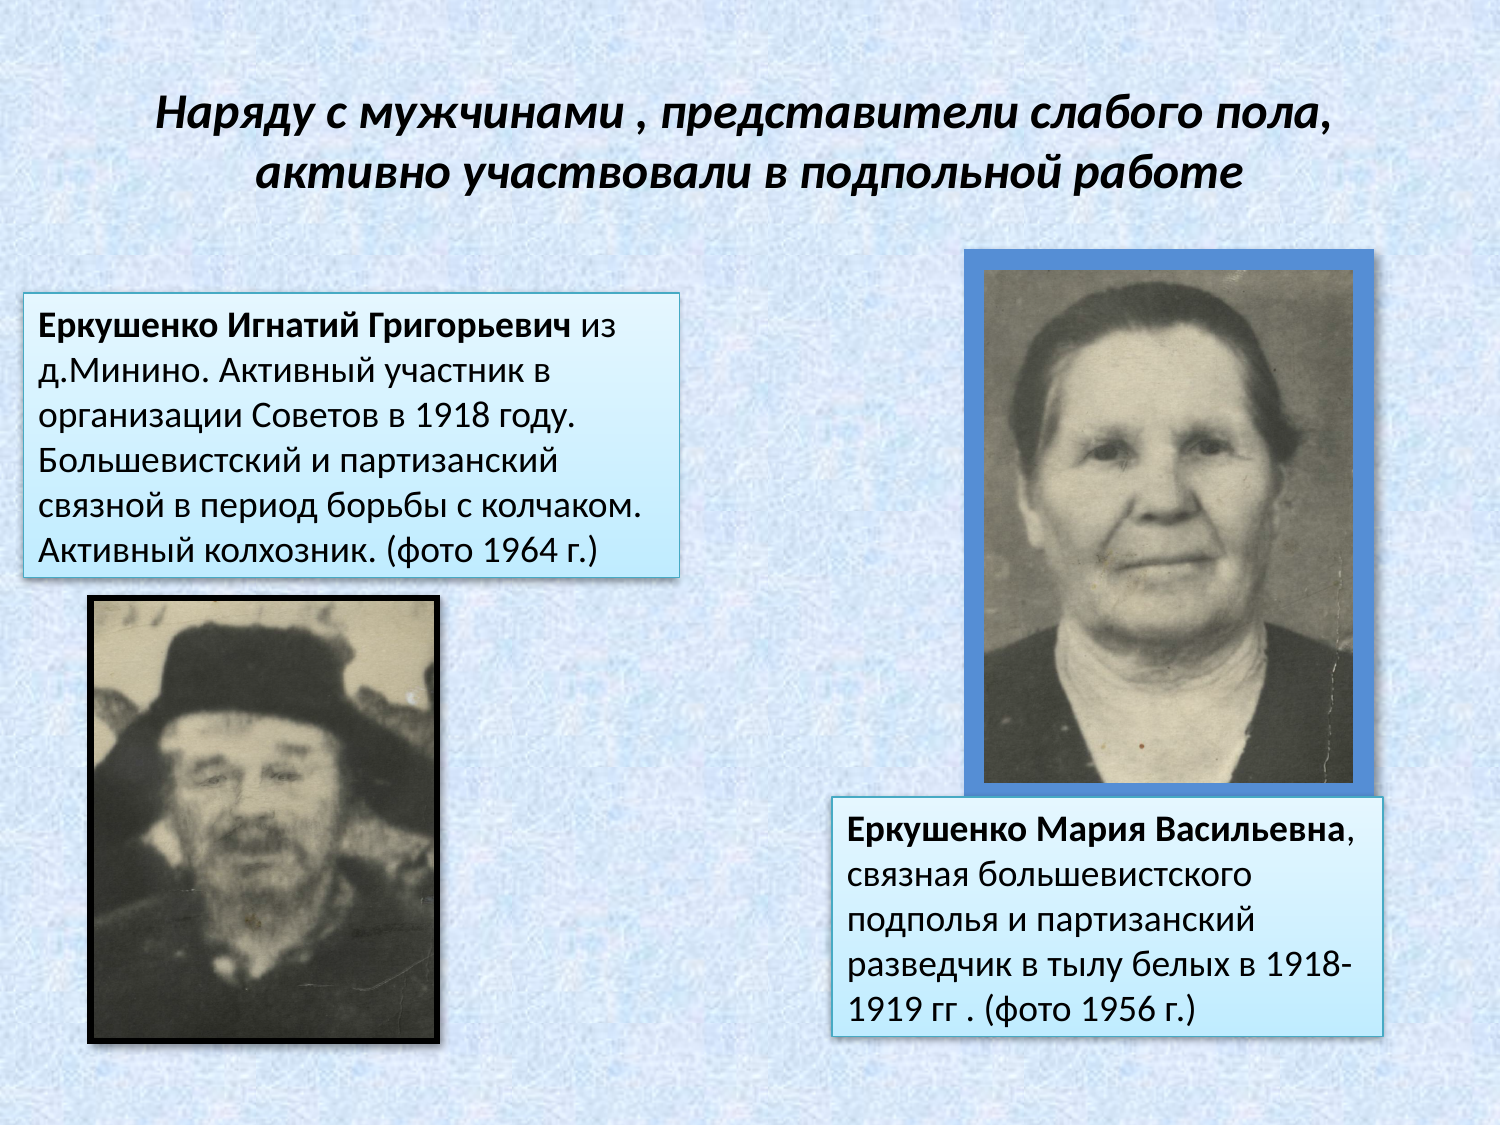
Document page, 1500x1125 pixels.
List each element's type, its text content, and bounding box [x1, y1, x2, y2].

picture [0, 0, 1500, 1125]
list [984, 269, 1354, 784]
title Наряду с мужчинами , представители слабого пола, активно участвовали в подпольной работе [75, 45, 1425, 233]
text_box Еркушенко Мария Васильевна, связная большевистского подполья и партизанский разведчик в тылу белых в 1918-1919 гг . (фото 1956 г.) [831, 796, 1384, 1037]
text_box Еркушенко Игнатий Григорьевич из д.Минино. Активный участник в организации Советов в 1918 году. Большевистский и партизанский связной в период борьбы с колчаком. Активный колхозник. (фото 1964 г.) [23, 292, 680, 578]
